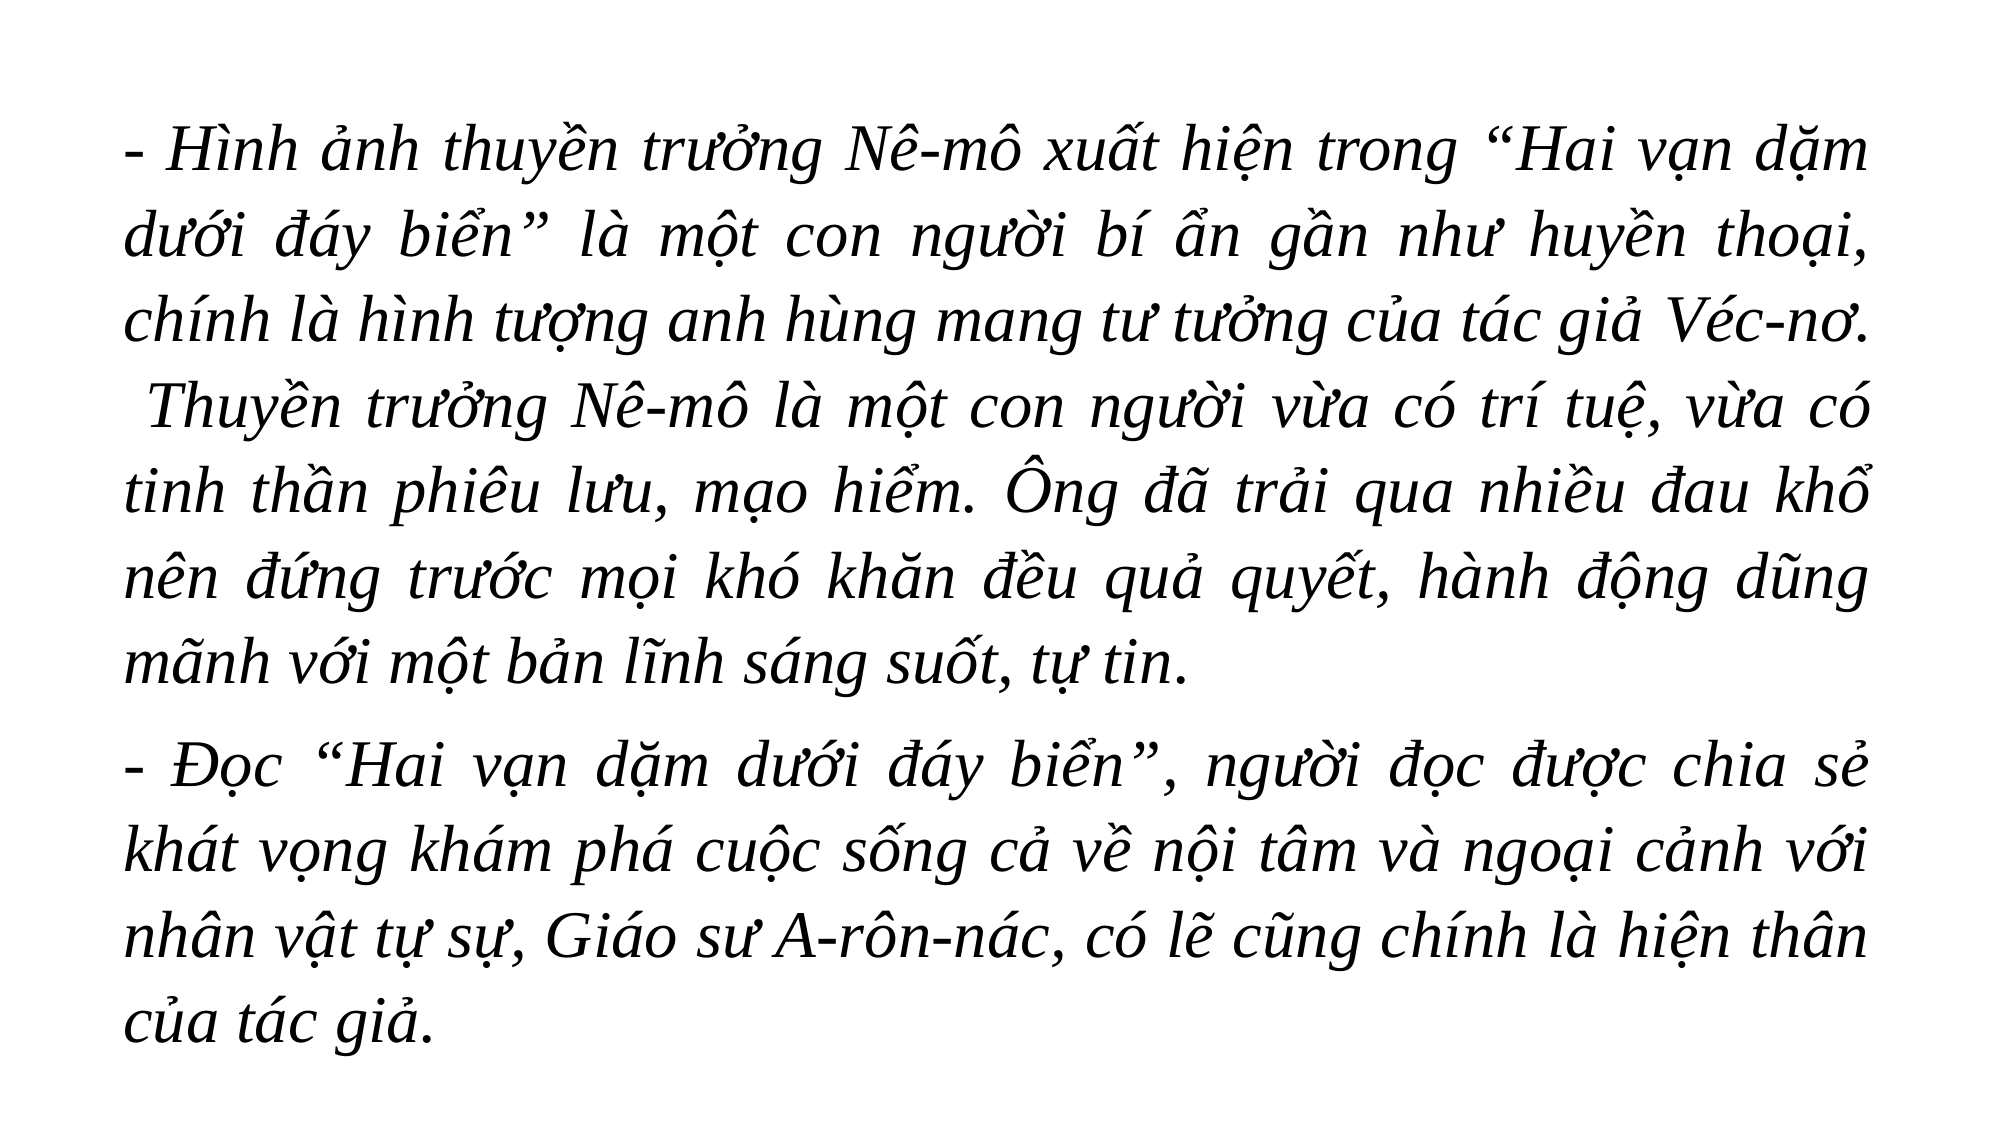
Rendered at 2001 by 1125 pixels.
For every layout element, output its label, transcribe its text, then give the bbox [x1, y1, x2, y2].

text_box - Hình ảnh thuyền trưởng Nê-mô xuất hiện trong “Hai vạn dặm dưới đáy biển” là một con người bí ẩn gần như huyền thoại, chính là hình tượng anh hùng mang tư tưởng của tác giả Véc-nơ. Thuyền trưởng Nê-mô là một con người vừa có trí tuệ, vừa có tinh thần phiêu lưu, mạo hiểm. Ông đã trải qua nhiều đau khổ nên đứng trước mọi khó khăn đều quả quyết, hành động dũng mãnh với một bản lĩnh sáng suốt, tự tin. - Đọc “Hai vạn dặm dưới đáy biển”, người đọc được chia sẻ khát vọng khám phá cuộc sống cả về nội tâm và ngoại cảnh với nhân vật tự sự, Giáo sư A-rôn-nác, có lẽ cũng chính là hiện thân của tác giả. [108, 91, 1888, 1064]
